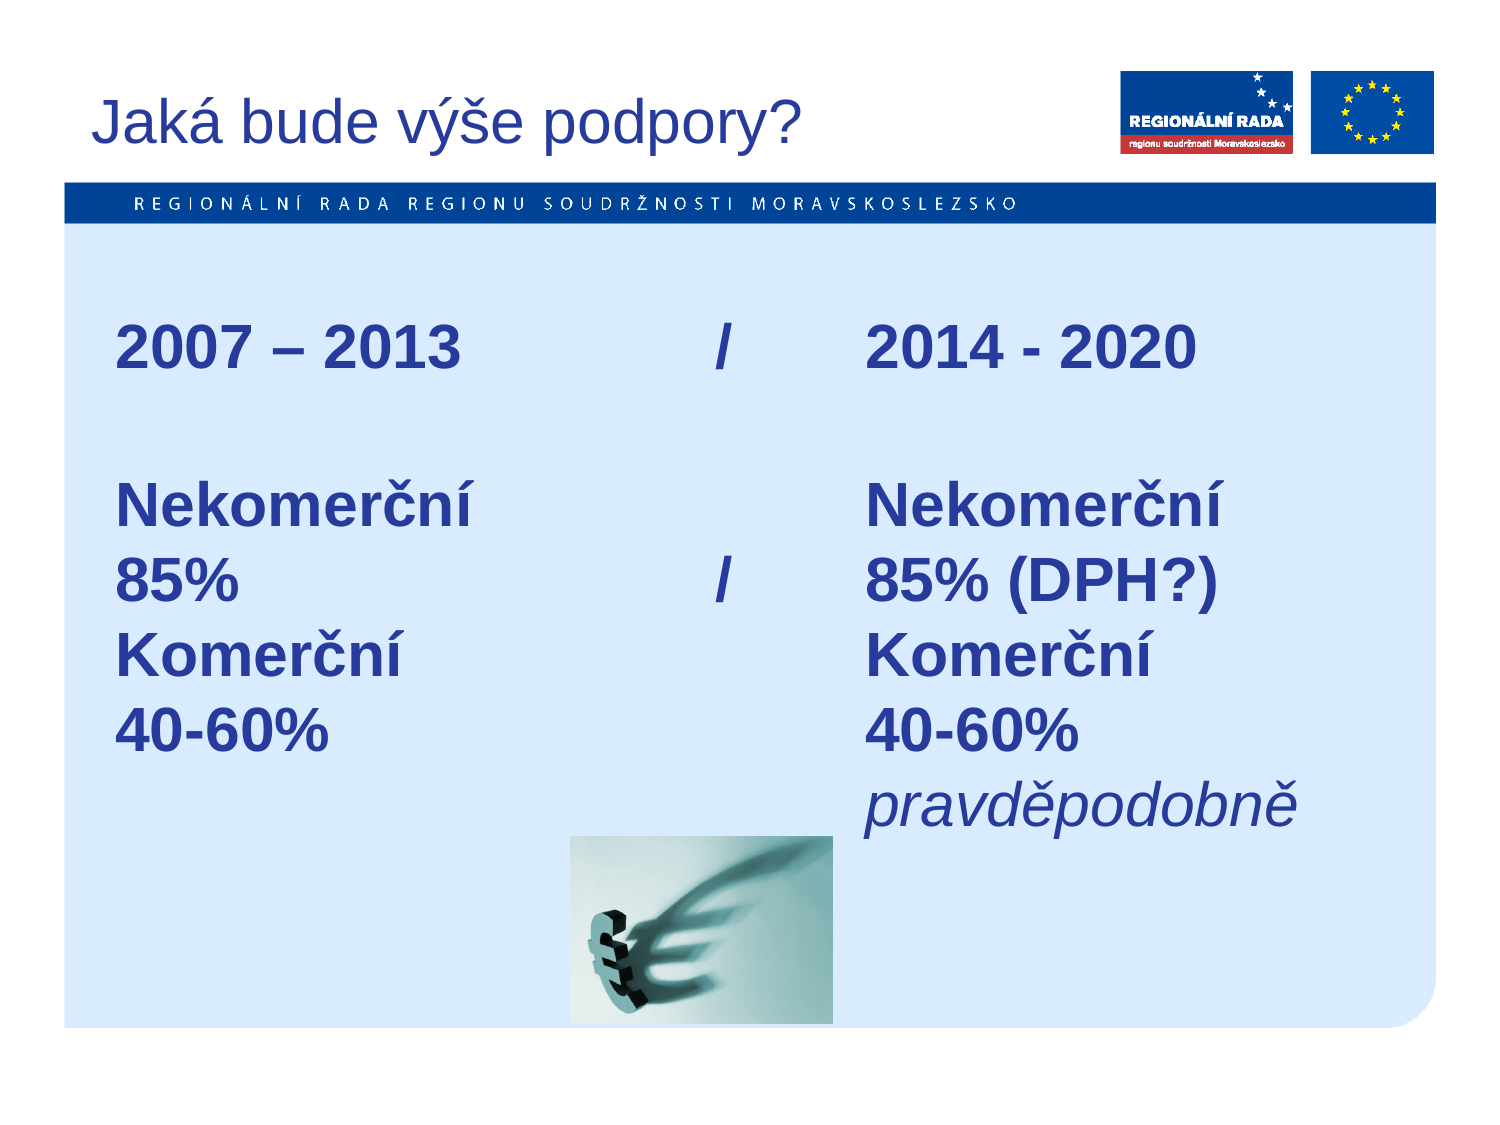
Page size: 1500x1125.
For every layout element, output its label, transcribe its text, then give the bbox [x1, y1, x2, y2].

text_box Nekomerční Nekomerční 85% / 85% (DPH?) Komerční Komerční 40-60% 40-60% pravděpodobně [100, 597, 1400, 705]
title 2007 – 2013 / 2014 - 2020 [100, 290, 1400, 398]
text_box Jaká bude výše podpory? [76, 54, 1353, 183]
picture [0, 30, 1500, 1092]
